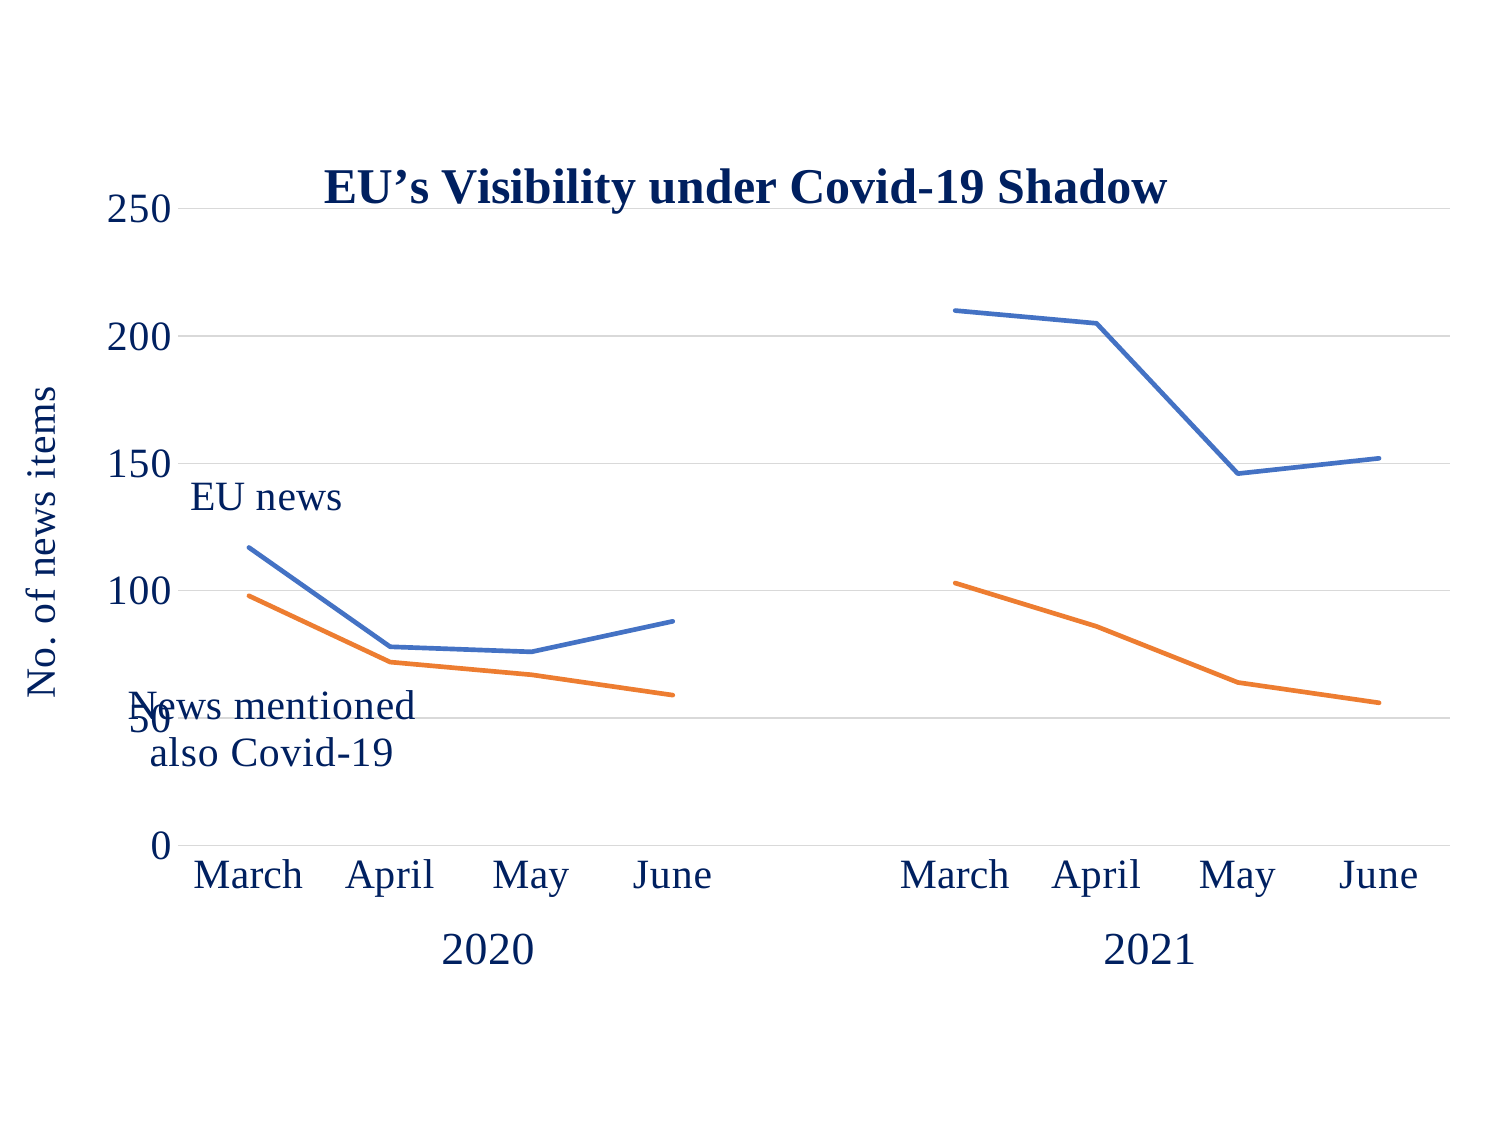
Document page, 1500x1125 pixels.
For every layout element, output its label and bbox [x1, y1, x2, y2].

chart [0, 118, 1500, 1006]
